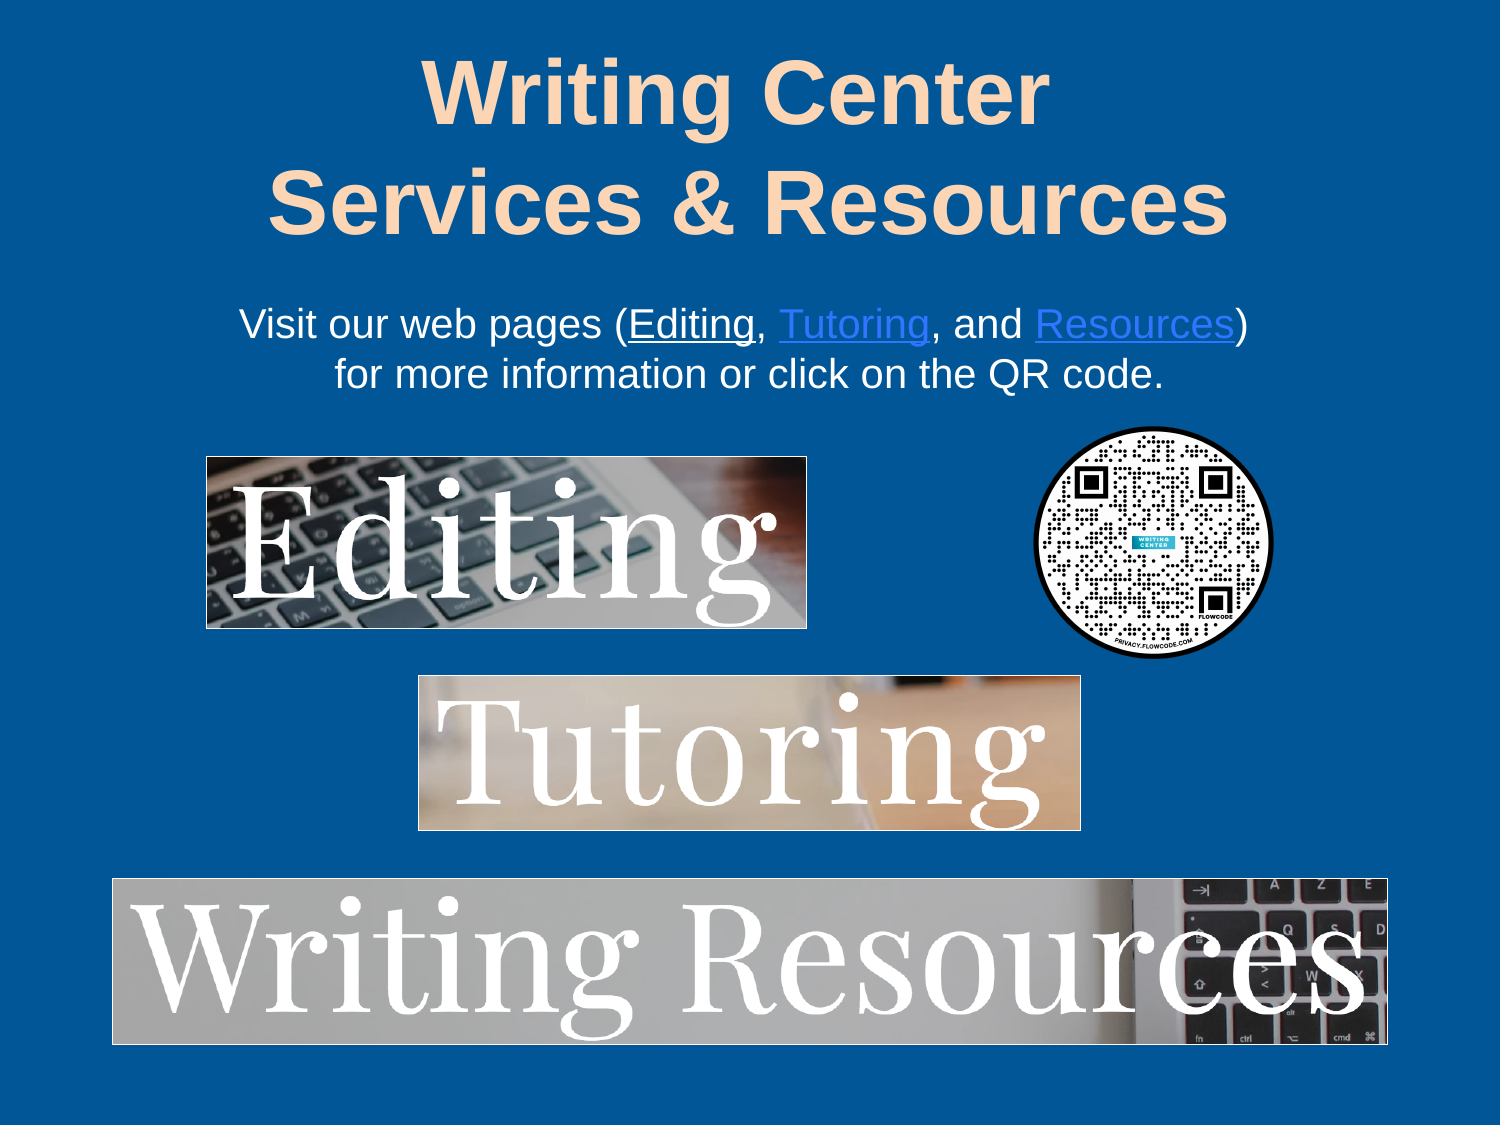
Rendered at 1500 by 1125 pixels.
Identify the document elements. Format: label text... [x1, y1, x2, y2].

title Writing Center Services & Resources [74, 24, 1425, 261]
picture [205, 456, 807, 629]
picture [111, 878, 1388, 1045]
text_box Visit our web pages (Editing, Tutoring, and Resources) for more information or click on the QR code. [224, 289, 1276, 405]
picture [418, 675, 1082, 832]
picture [1028, 421, 1279, 664]
